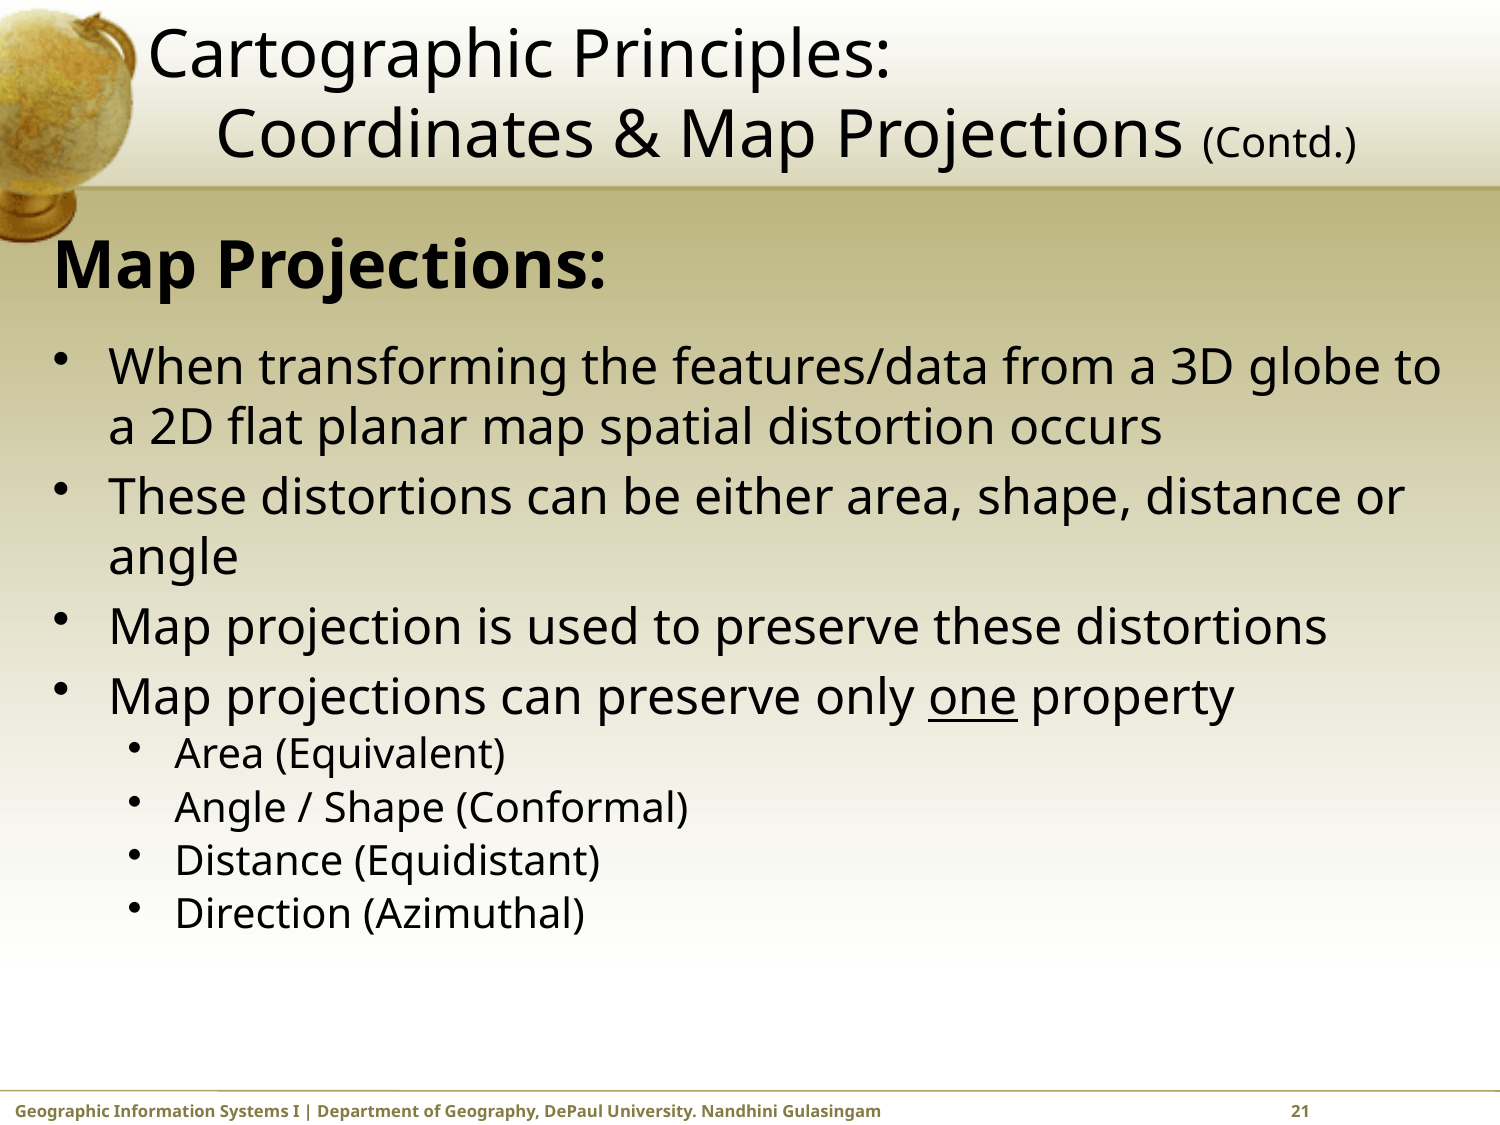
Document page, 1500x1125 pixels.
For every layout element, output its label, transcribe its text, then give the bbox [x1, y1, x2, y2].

title Cartographic Principles: Coordinates & Map Projections (Contd.) [131, 36, 1500, 179]
list Map Projections: When transforming the features/data from a 3D globe to a 2D flat planar map spatial distortion occurs These distortions can be either area, shape, distance or angle Map projection is used to preserve these distortions Map projections can preserve only one property Area (Equivalent) Angle / Shape (Conformal) Distance (Equidistant) Direction (Azimuthal) [37, 213, 1476, 1076]
footer Geographic Information Systems I | Department of Geography, DePaul University. Nandhini Gulasingam 21 [0, 1097, 1500, 1125]
picture [0, 0, 1500, 1090]
